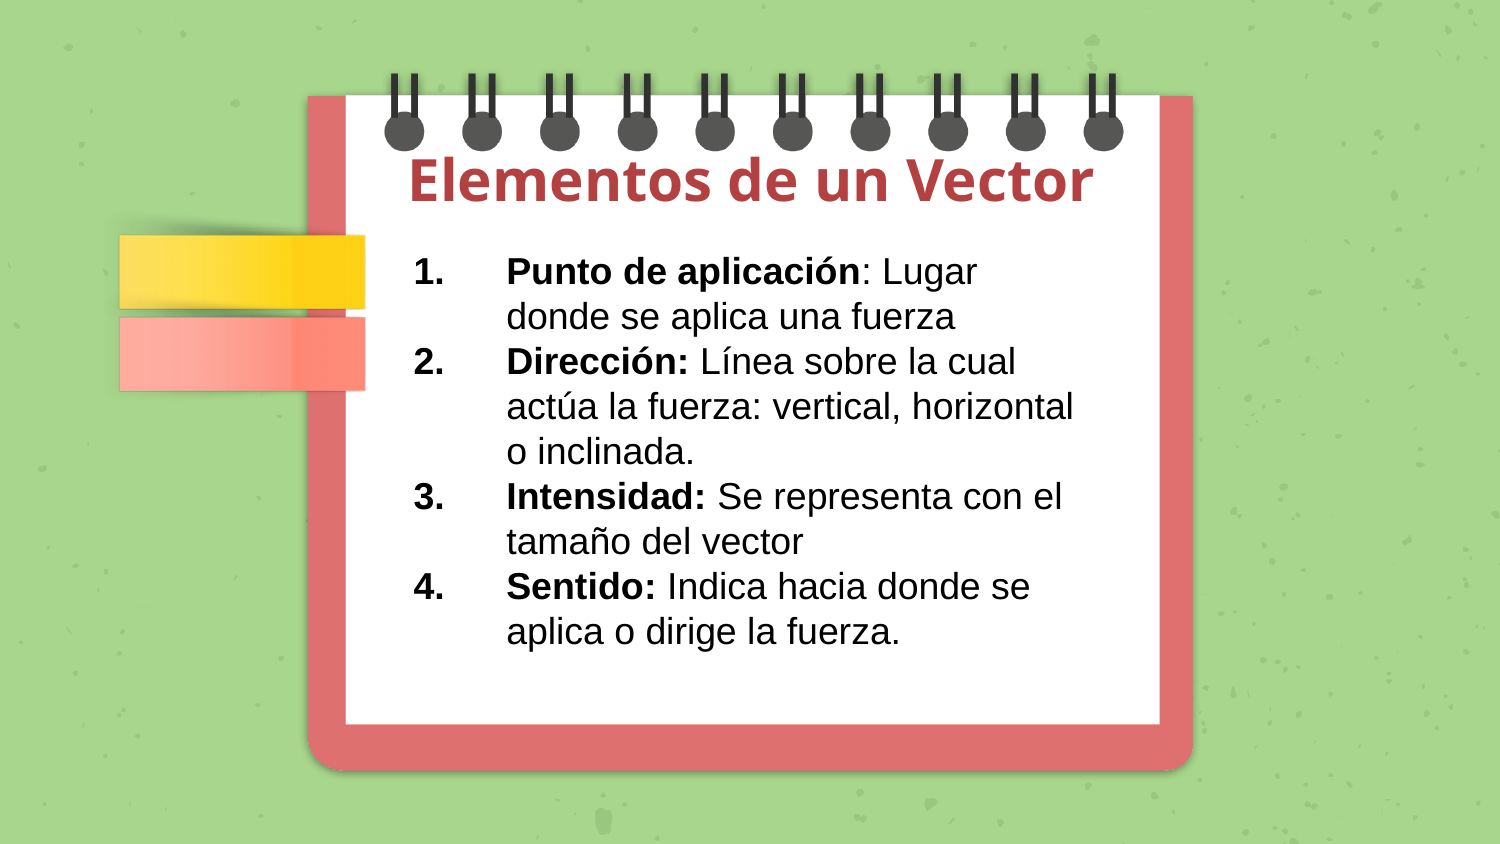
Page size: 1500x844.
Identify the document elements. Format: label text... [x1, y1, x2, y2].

title Elementos de un Vector [322, 128, 1181, 351]
picture [76, 73, 1193, 771]
text_box Punto de aplicación: Lugar donde se aplica una fuerza Dirección: Línea sobre la cual actúa la fuerza: vertical, horizontal o inclinada. Intensidad: Se representa con el tamaño del vector Sentido: Indica hacia donde se aplica o dirige la fuerza. [369, 239, 1095, 694]
